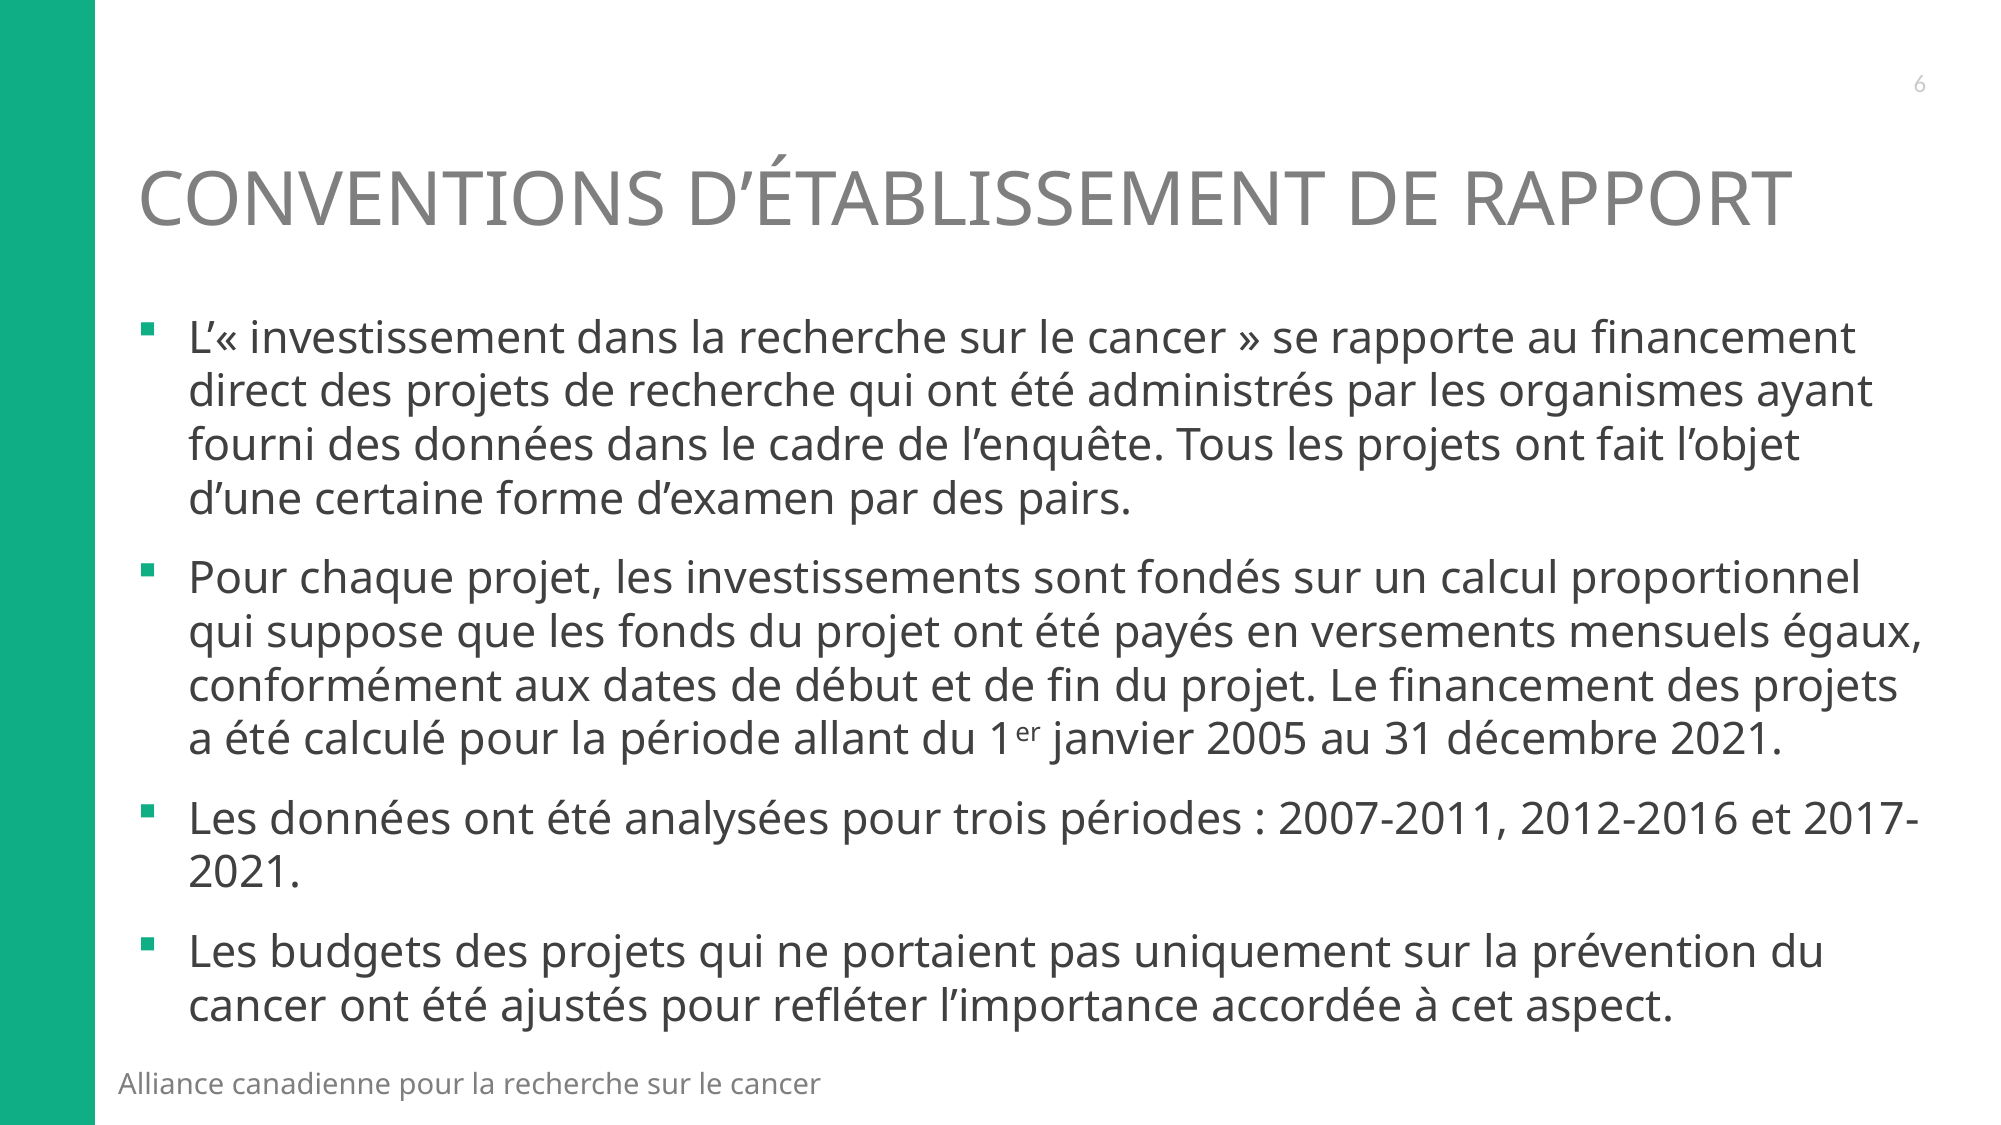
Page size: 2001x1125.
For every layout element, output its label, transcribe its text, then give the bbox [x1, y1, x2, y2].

slide_number 6 [1491, 52, 1942, 113]
title Conventions d’établissement de rapport [122, 112, 1938, 290]
list L’« investissement dans la recherche sur le cancer » se rapporte au financement direct des projets de recherche qui ont été administrés par les organismes ayant fourni des données dans le cadre de l’enquête. Tous les projets ont fait l’objet d’une certaine forme d’examen par des pairs. Pour chaque projet, les investissements sont fondés sur un calcul proportionnel qui suppose que les fonds du projet ont été payés en versements mensuels égaux, conformément aux dates de début et de fin du projet. Le financement des projets a été calculé pour la période allant du 1er janvier 2005 au 31 décembre 2021. Les données ont été analysées pour trois périodes : 2007-2011, 2012-2016 et 2017-2021. Les budgets des projets qui ne portaient pas uniquement sur la prévention du cancer ont été ajustés pour refléter l’importance accordée à cet aspect. [122, 300, 1942, 1047]
